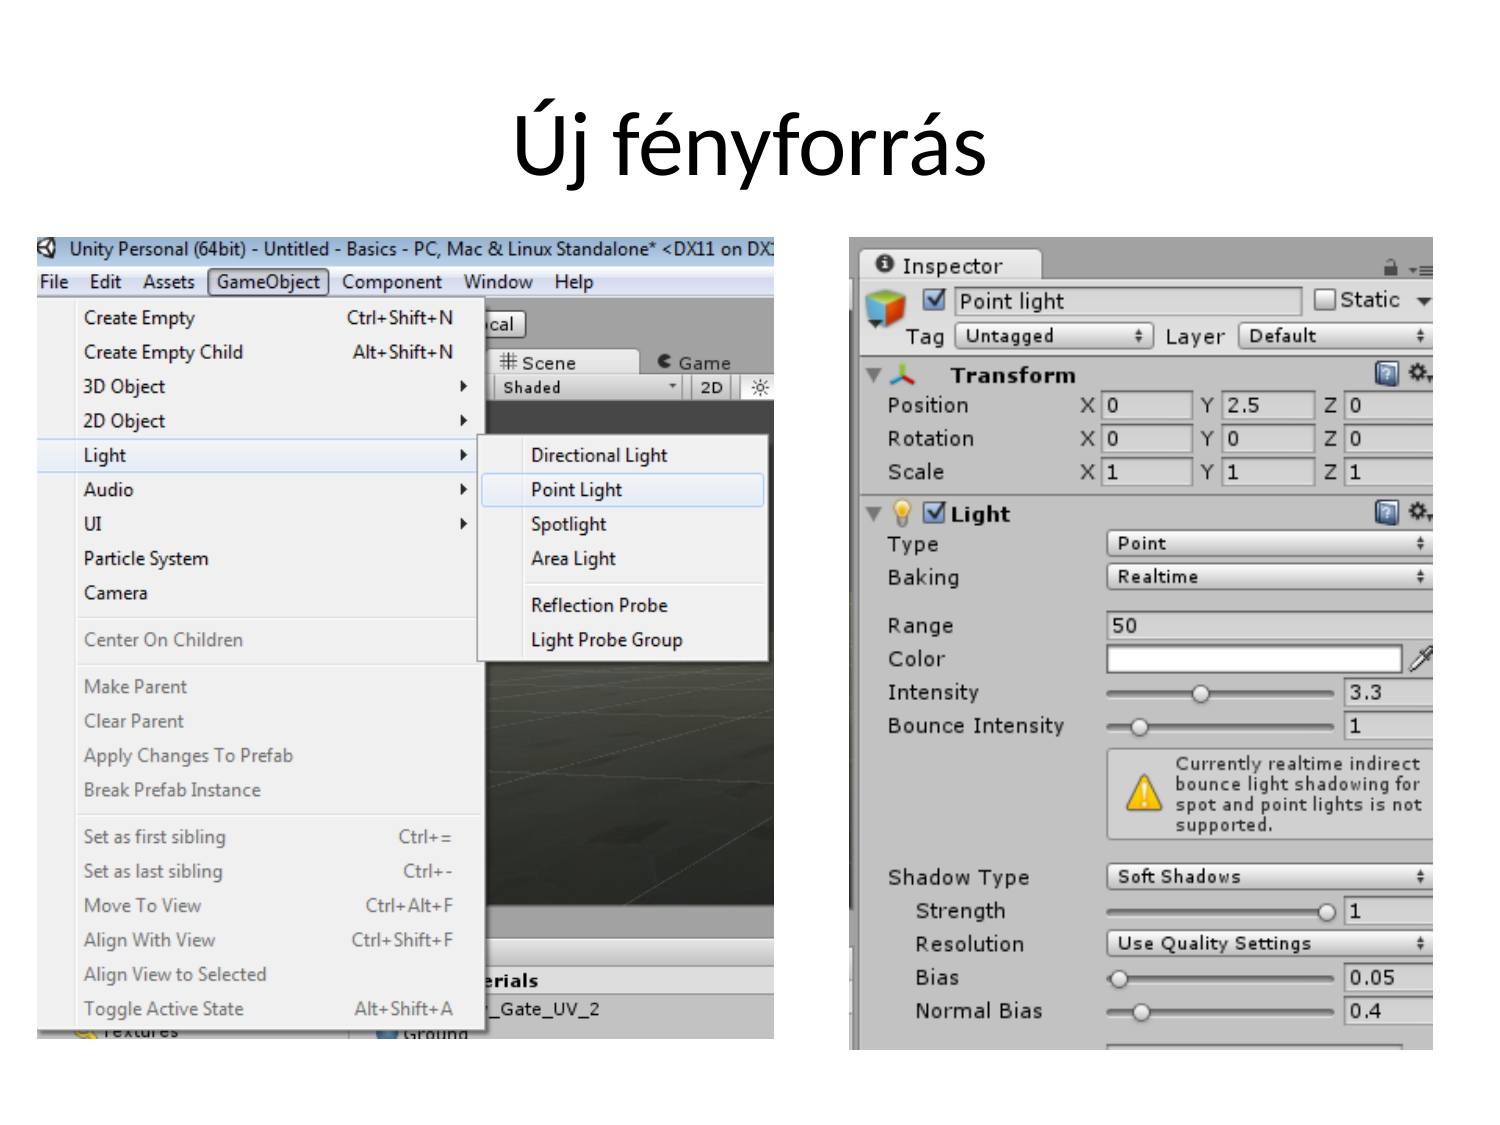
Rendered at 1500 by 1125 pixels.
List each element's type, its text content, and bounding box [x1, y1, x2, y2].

picture [849, 237, 1434, 1051]
title Új fényforrás [75, 45, 1425, 233]
picture [37, 237, 774, 1040]
